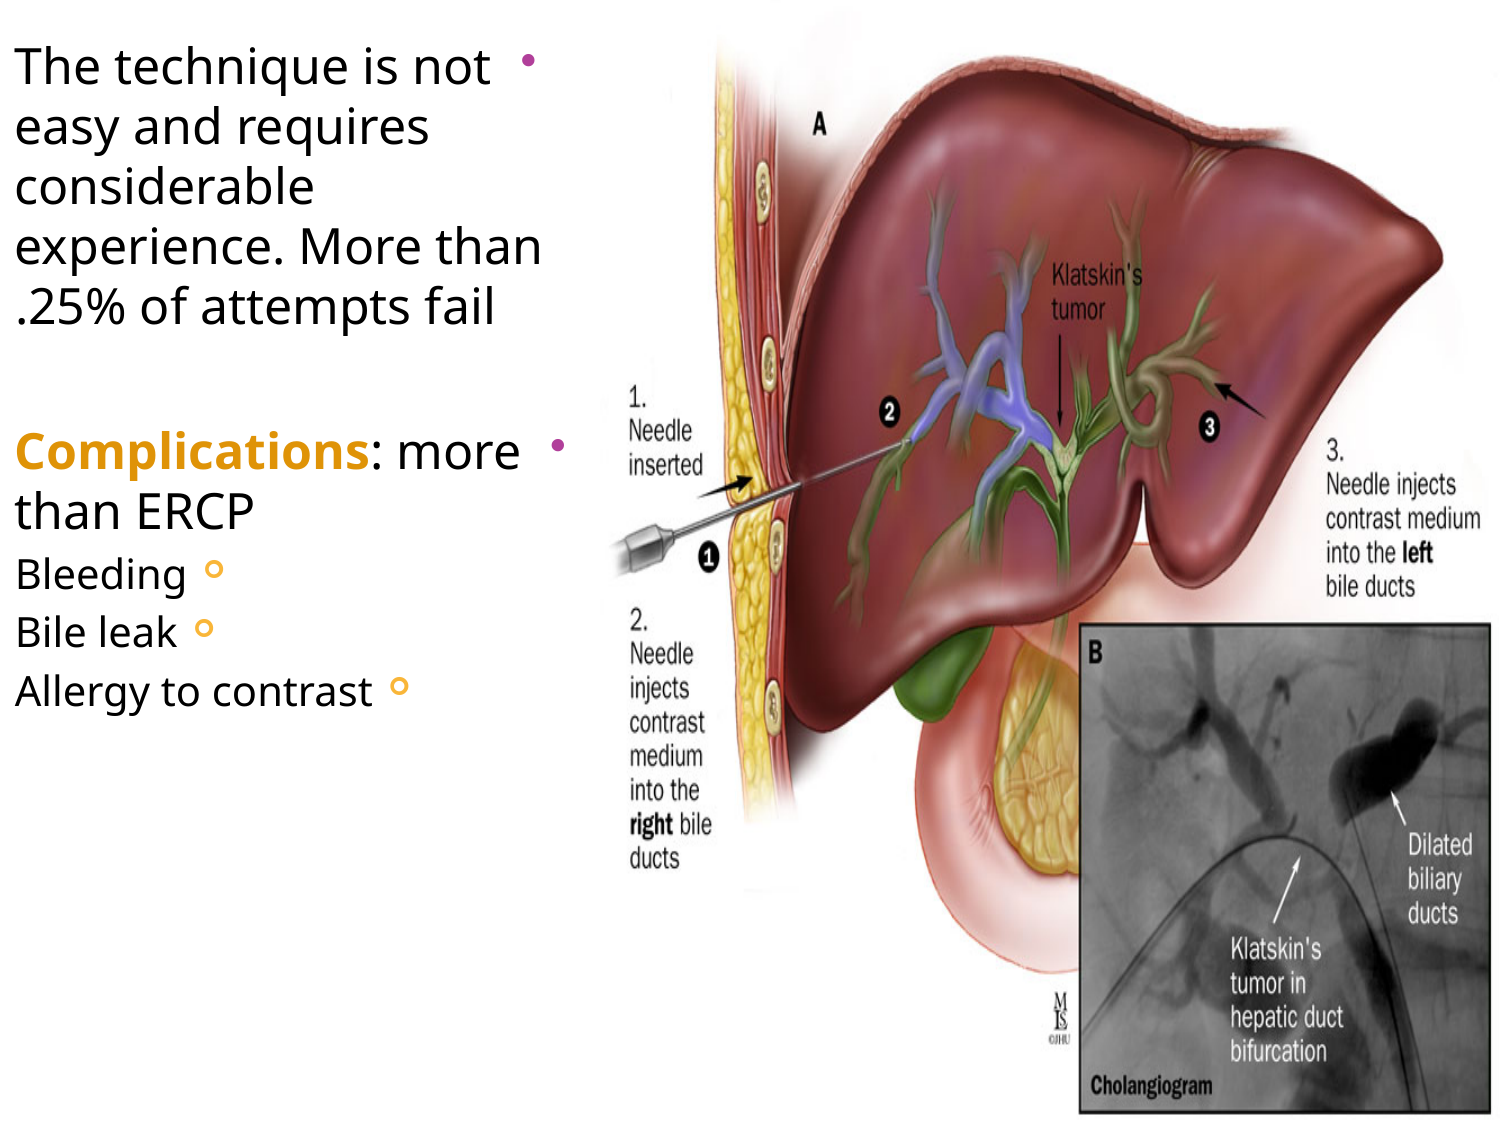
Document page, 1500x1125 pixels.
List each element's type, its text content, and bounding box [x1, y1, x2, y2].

list The technique is not easy and requires considerable experience. More than 25% of attempts fail. Complications: more than ERCP Bleeding Bile leak Allergy to contrast [0, 27, 593, 1125]
picture [599, 0, 1500, 1125]
